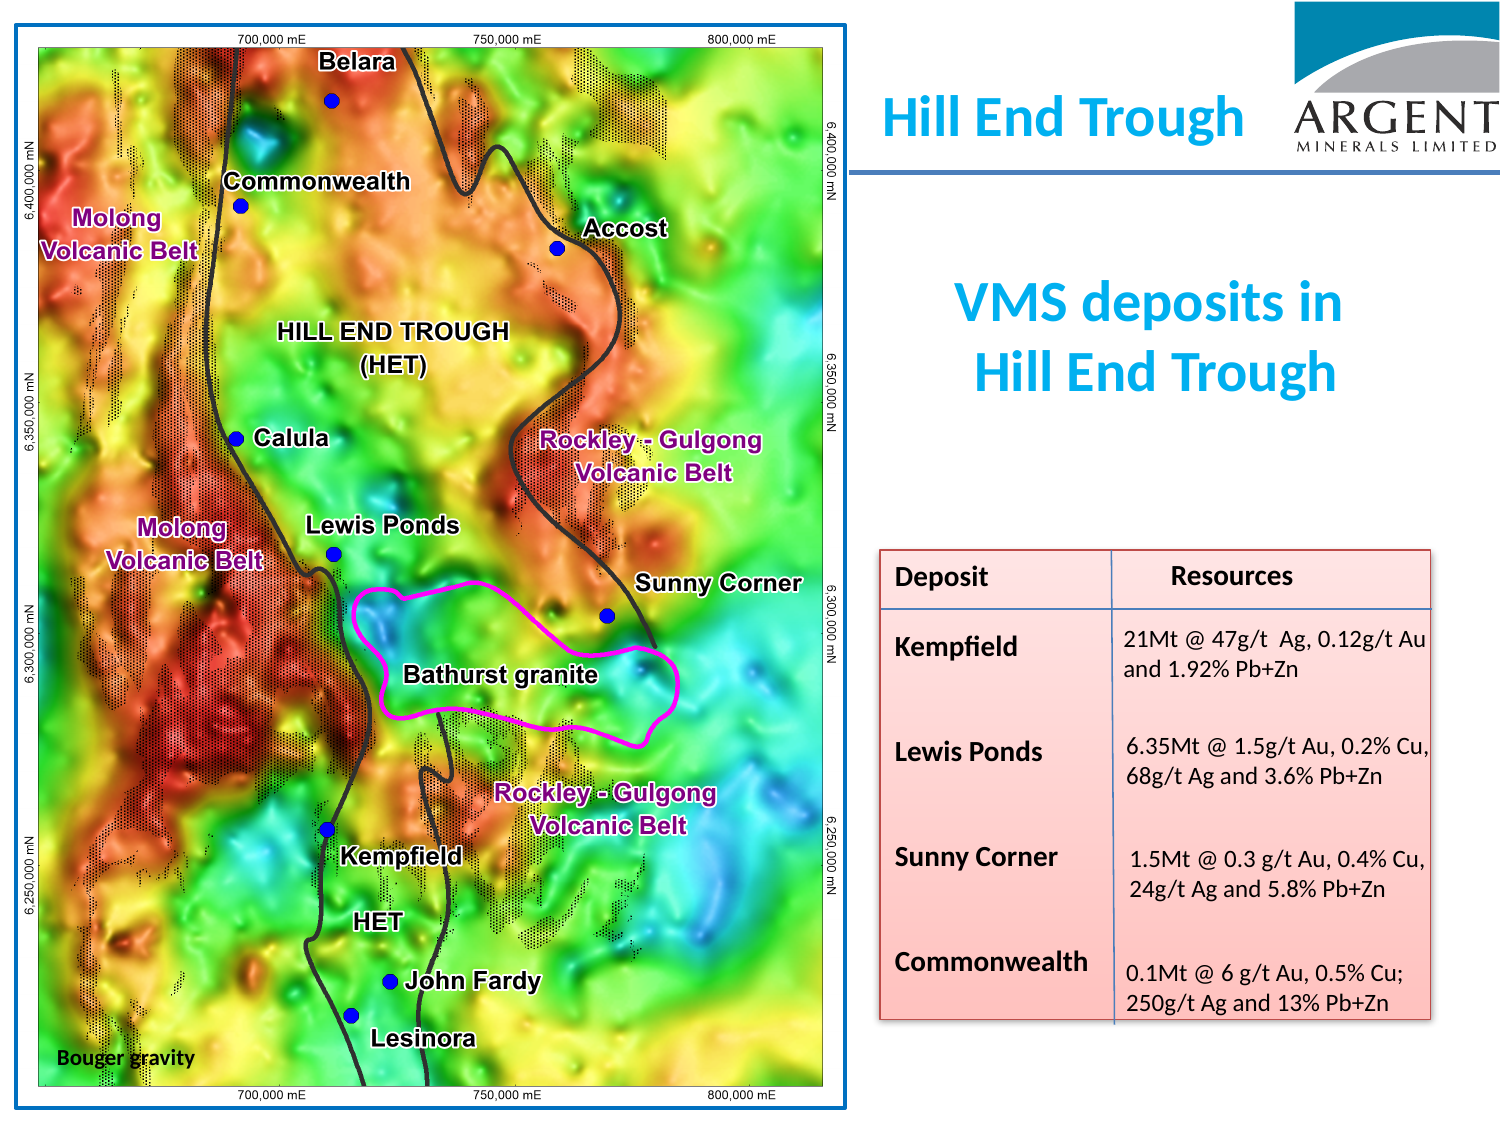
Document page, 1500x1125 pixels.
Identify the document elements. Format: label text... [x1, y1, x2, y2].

picture [17, 26, 843, 1107]
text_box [879, 548, 1449, 1025]
picture [1293, 0, 1500, 153]
text_box Hill End Trough [849, 71, 1284, 156]
text_box VMS deposits in Hill End Trough [861, 255, 1451, 410]
